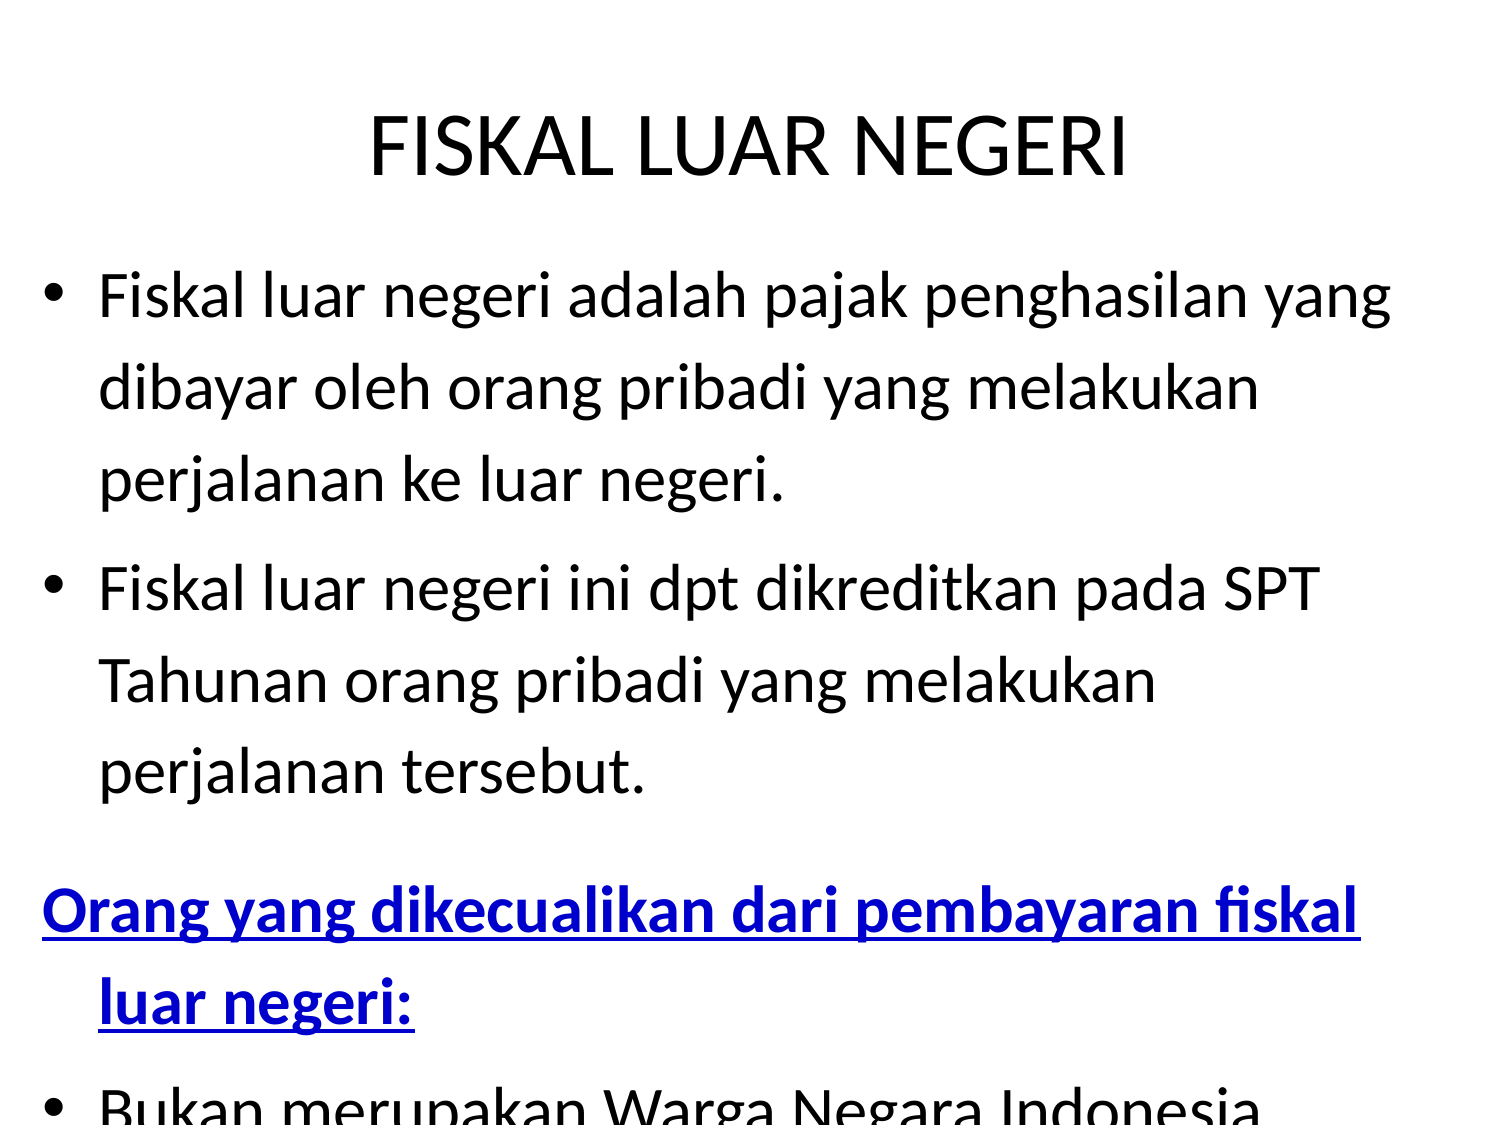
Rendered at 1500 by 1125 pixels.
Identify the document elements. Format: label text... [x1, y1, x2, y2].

title FISKAL LUAR NEGERI [75, 45, 1425, 231]
list Fiskal luar negeri adalah pajak penghasilan yang dibayar oleh orang pribadi yang melakukan perjalanan ke luar negeri. Fiskal luar negeri ini dpt dikreditkan pada SPT Tahunan orang pribadi yang melakukan perjalanan tersebut. Orang yang dikecualikan dari pembayaran fiskal luar negeri: Bukan merupakan Warga Negara Indonesia. WNI tetapi memiliki izin menetap di negara lain. Orang pribadi lain sesuai dengan Keputusan Menteri Keuangan. Tarif Fiskal Luar Negeri: Bila ke luar negeri dengan pesawat udara Rp 1.000.000,- Bila ke luar negeri dengan kapal laut Rp 500.000,- Bila ke luar negeri dengan daratan Rp 250.000,- [27, 231, 1475, 1098]
